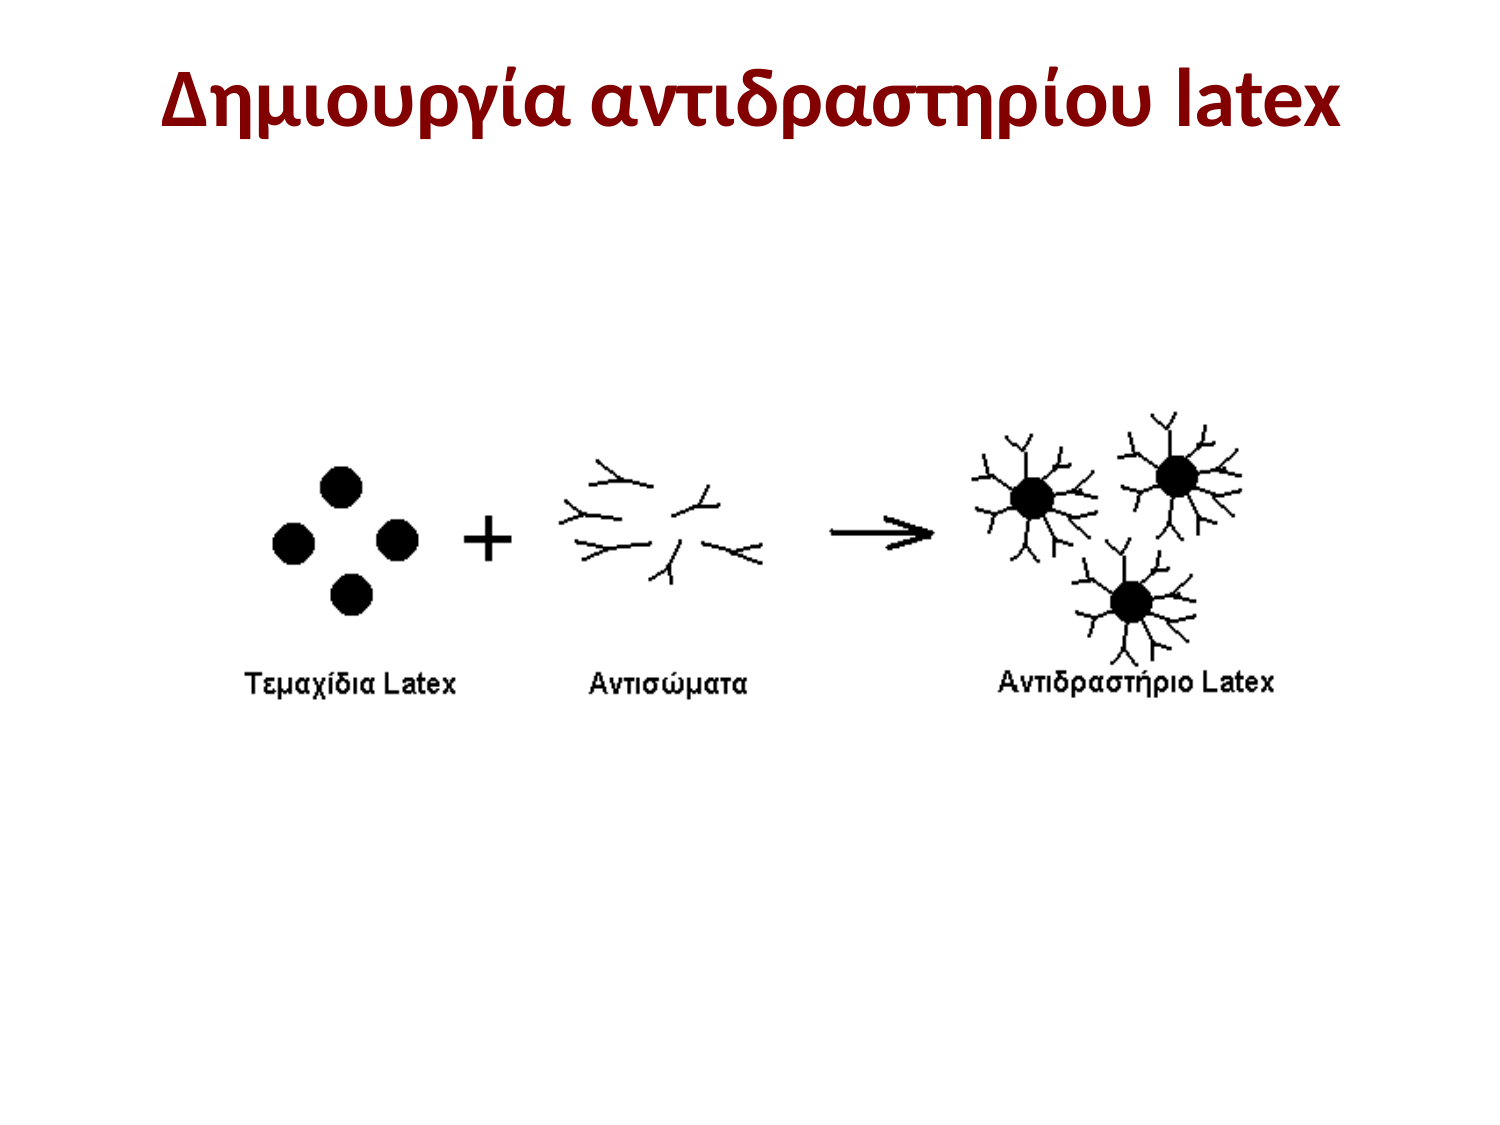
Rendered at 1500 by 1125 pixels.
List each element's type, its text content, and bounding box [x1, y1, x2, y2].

picture [194, 385, 1295, 738]
title Δημιουργία αντιδραστηρίου latex [76, 19, 1427, 169]
